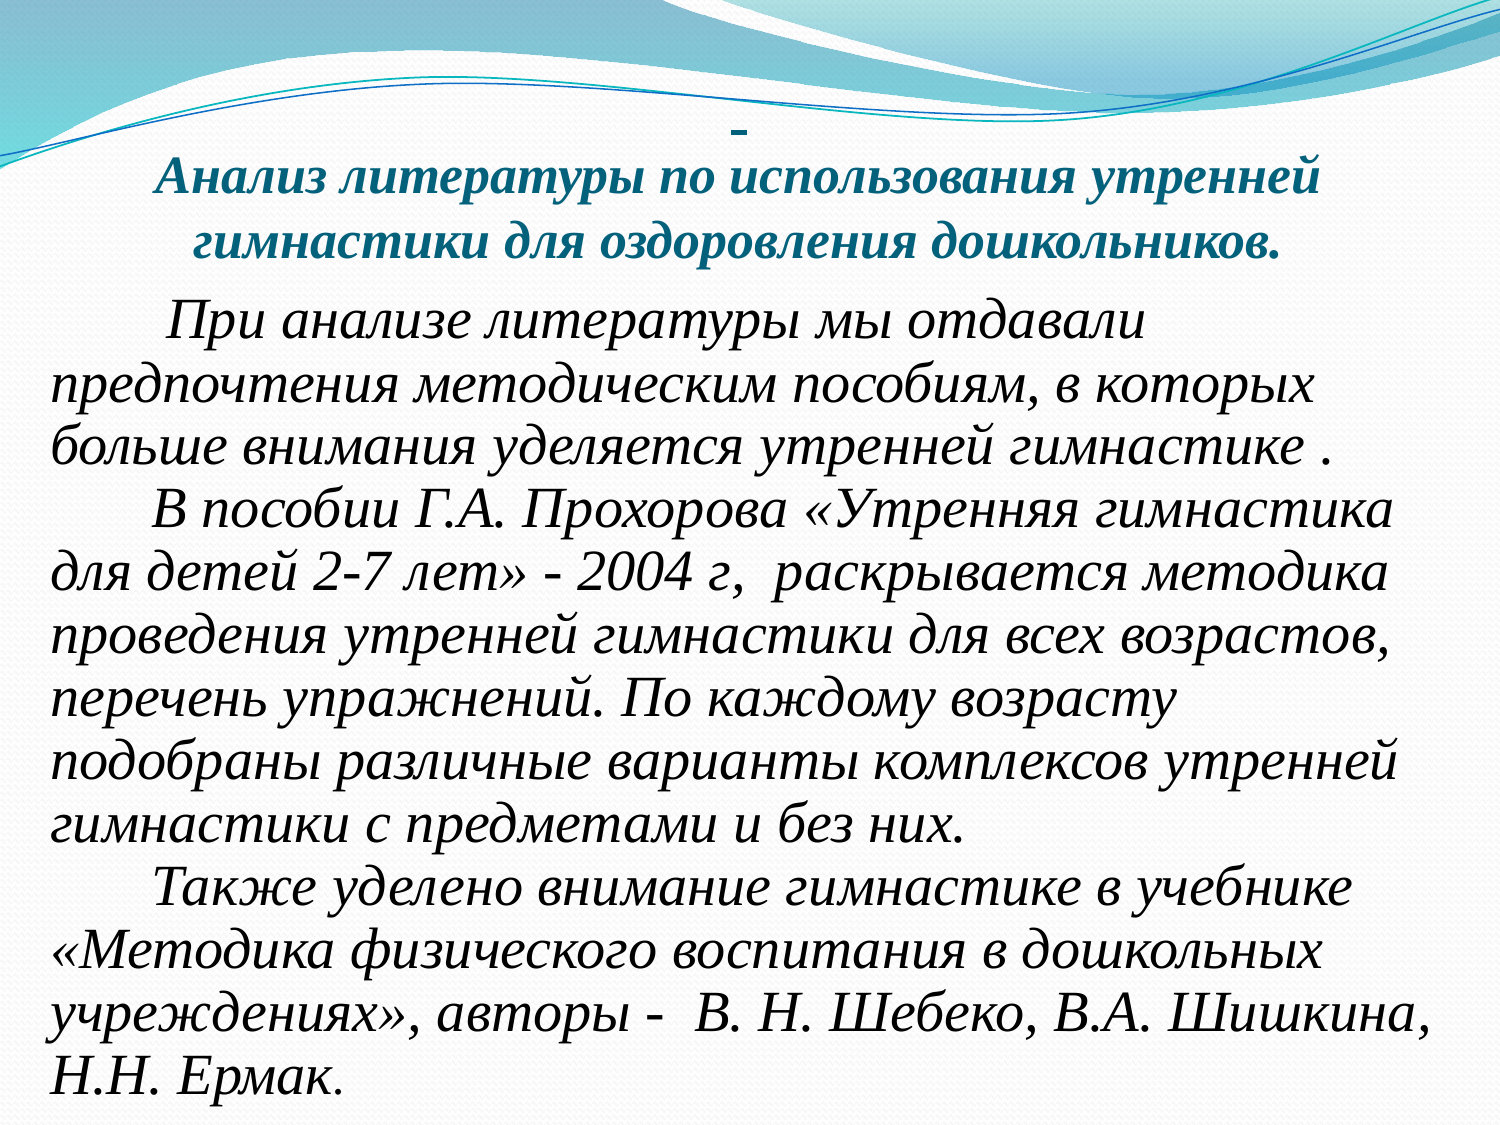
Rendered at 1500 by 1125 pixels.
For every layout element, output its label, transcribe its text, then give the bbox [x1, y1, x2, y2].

title Анализ литературы по использования утренней гимнастики для оздоровления дошкольников. [52, 44, 1426, 270]
list При анализе литературы мы отдавали предпочтения методическим пособиям, в которых больше внимания уделяется утренней гимнастике . В пособии Г.А. Прохорова «Утренняя гимнастика для детей 2-7 лет» - 2004 г, раскрывается методика проведения утренней гимнастики для всех возрастов, перечень упражнений. По каждому возрасту подобраны различные варианты комплексов утренней гимнастики с предметами и без них. Также уделено внимание гимнастике в учебнике «Методика физического воспитания в дошкольных учреждениях», авторы - В. Н. Шебеко, В.А. Шишкина, Н.Н. Ермак. [34, 280, 1454, 1055]
